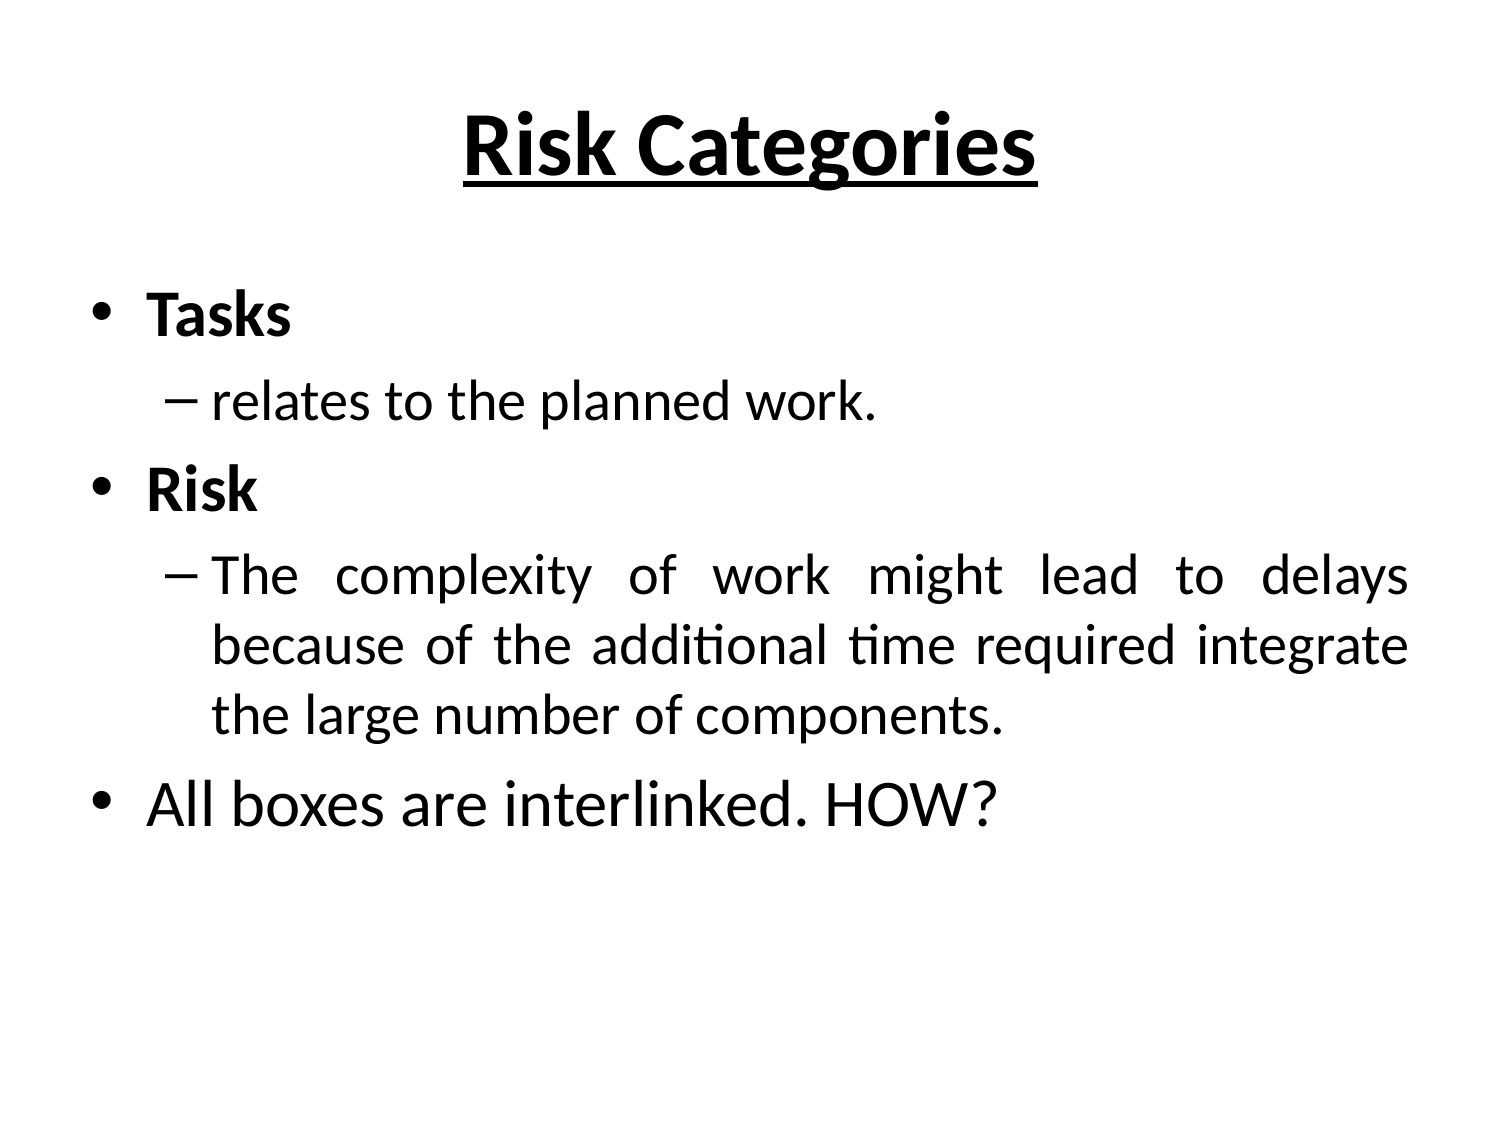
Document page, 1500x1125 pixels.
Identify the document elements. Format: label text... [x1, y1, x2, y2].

title Risk Categories [75, 45, 1425, 233]
list Tasks relates to the planned work. Risk The complexity of work might lead to delays because of the additional time required integrate the large number of components. All boxes are interlinked. HOW? [75, 262, 1425, 1005]
